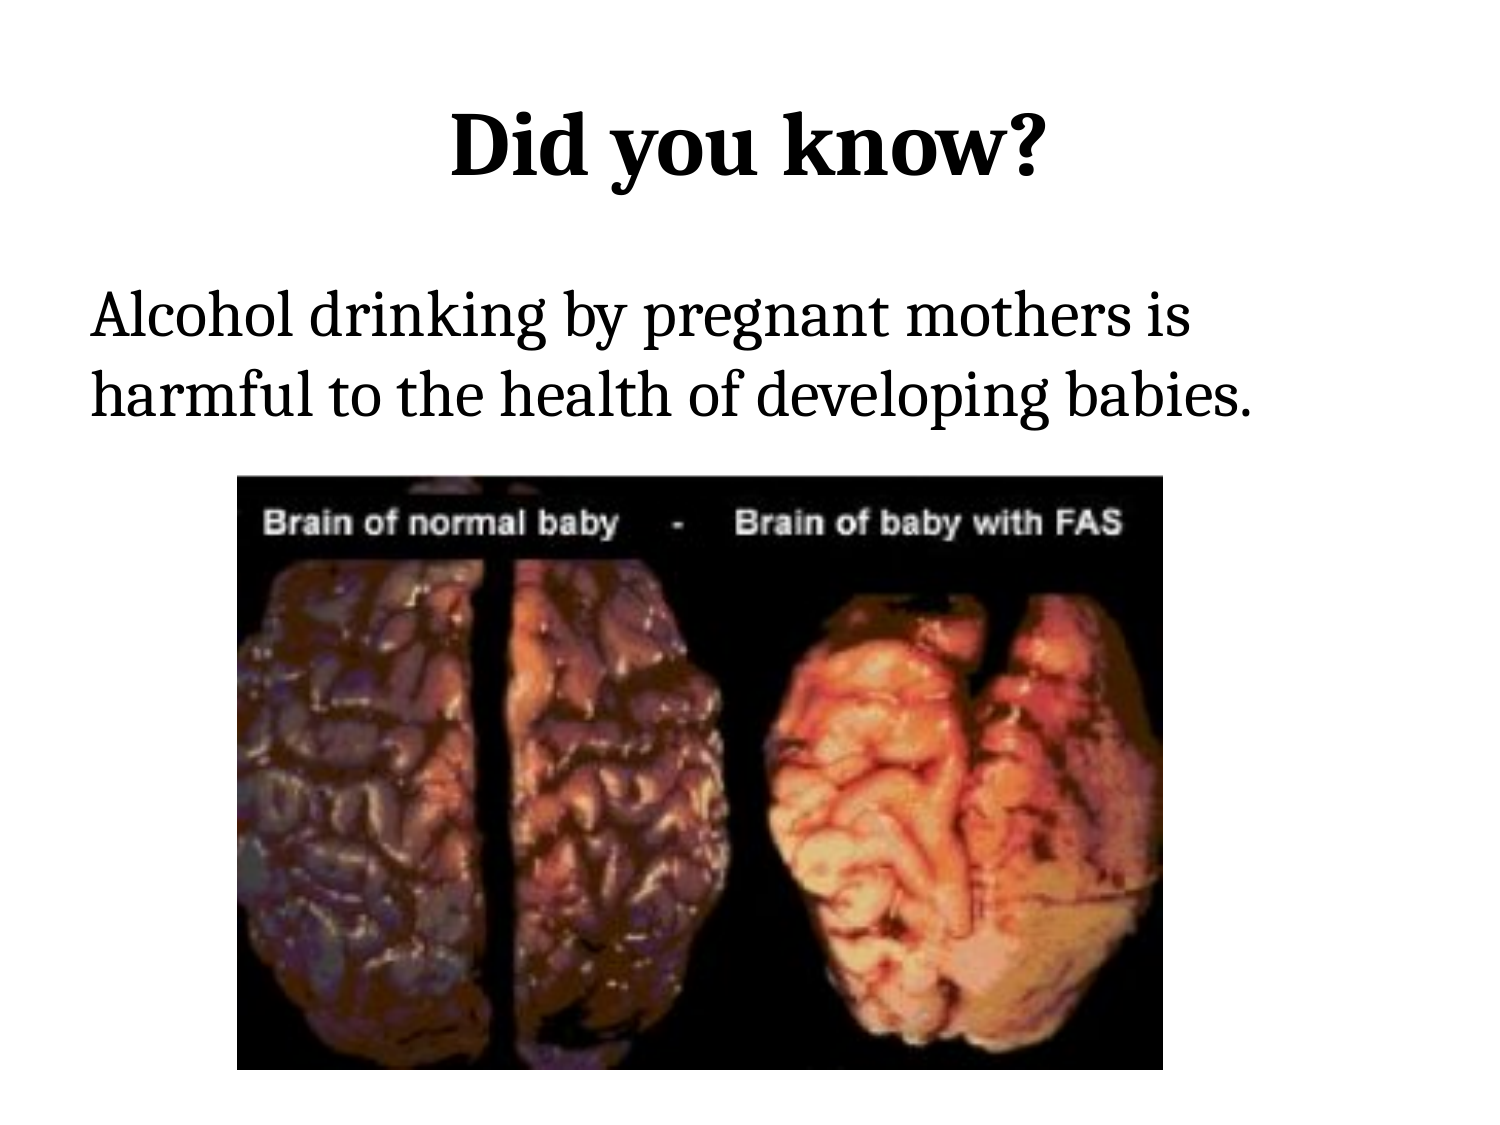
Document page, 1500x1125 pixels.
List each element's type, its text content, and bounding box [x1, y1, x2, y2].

picture [237, 474, 1163, 1070]
list Alcohol drinking by pregnant mothers is harmful to the health of developing babies. [74, 262, 1426, 1006]
title Did you know? [74, 44, 1426, 233]
